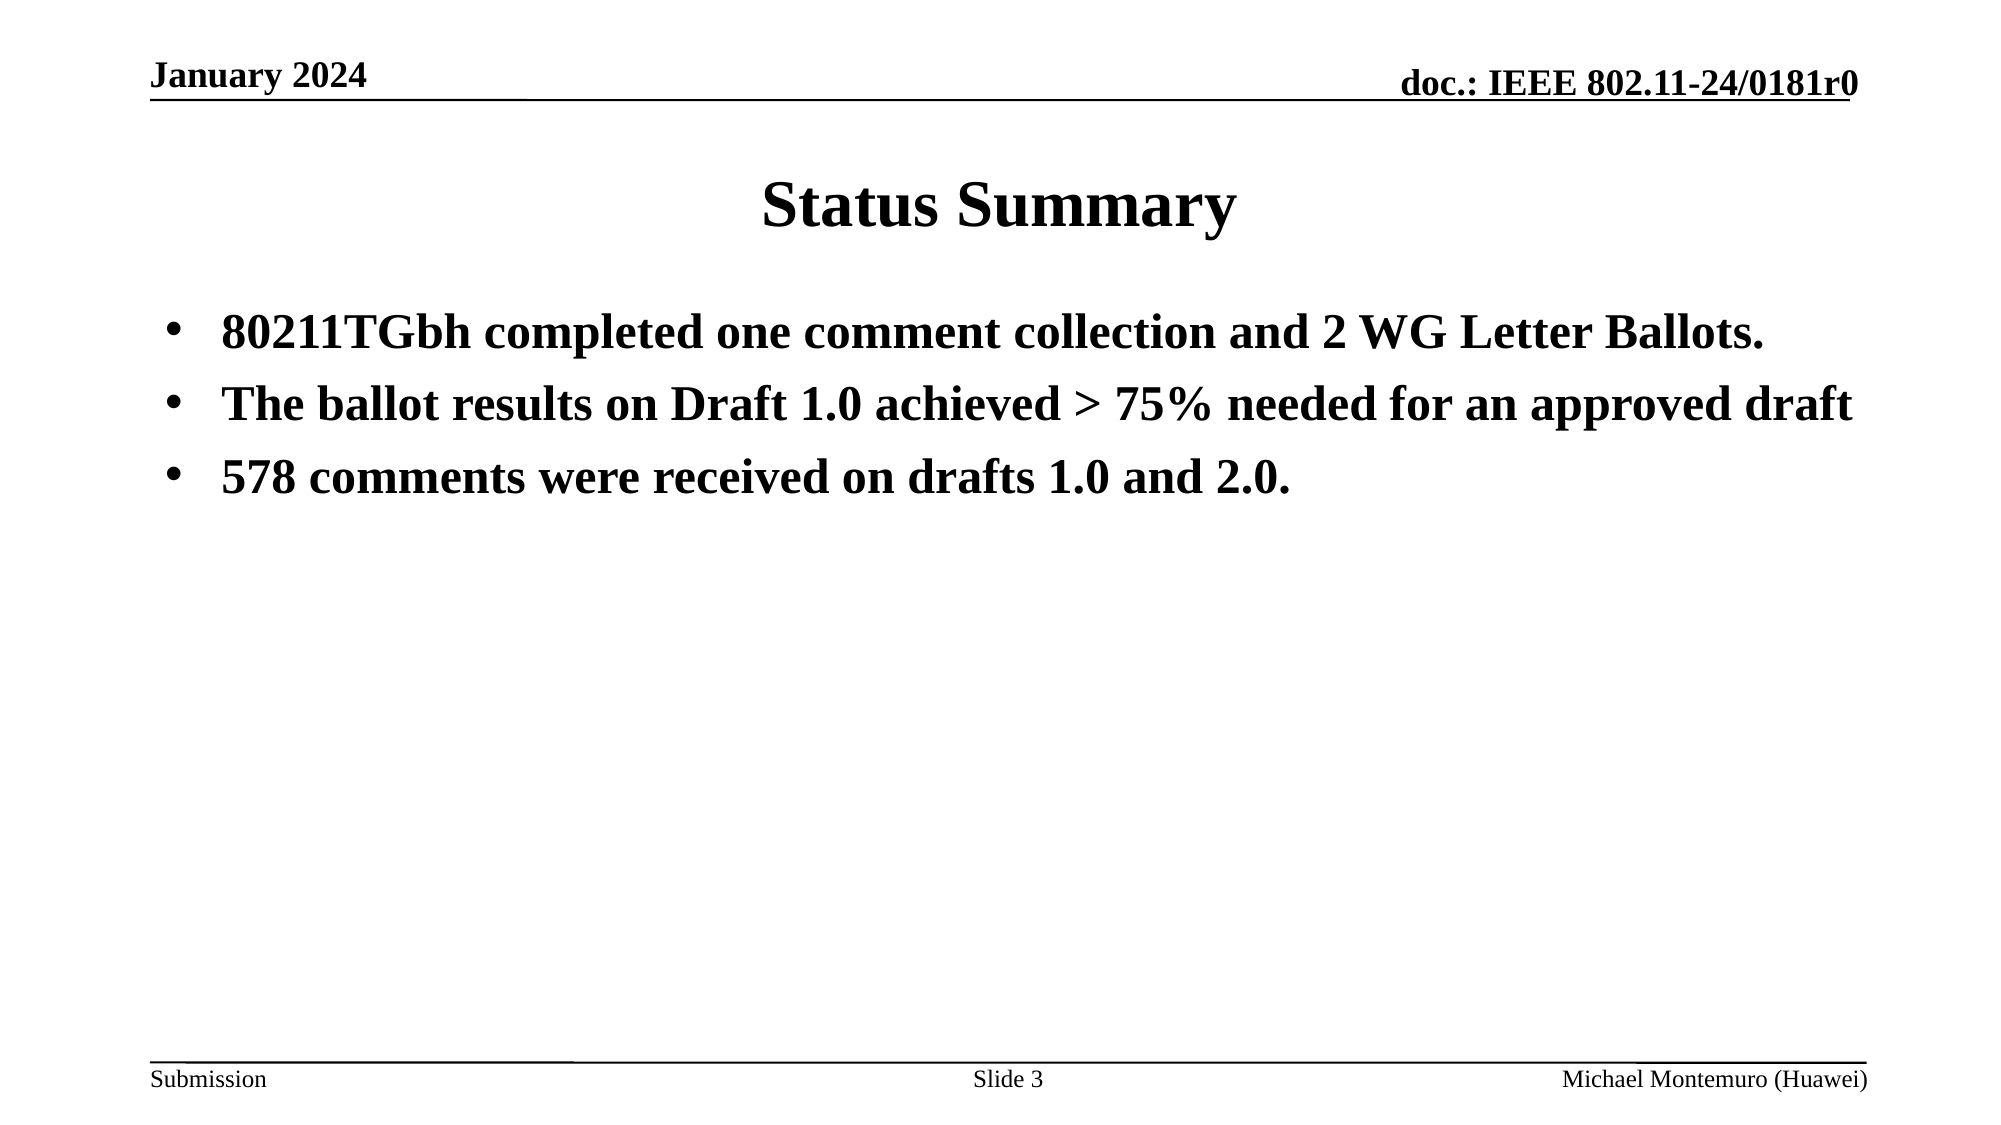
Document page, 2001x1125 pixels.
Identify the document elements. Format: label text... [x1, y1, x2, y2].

list 80211TGbh completed one comment collection and 2 WG Letter Ballots. The ballot results on Draft 1.0 achieved > 75% needed for an approved draft 578 comments were received on drafts 1.0 and 2.0. [149, 290, 1946, 966]
title Status Summary [149, 112, 1850, 288]
slide_number Slide 3 [950, 1061, 1067, 1123]
footer Michael Montemuro (Huawei) [1171, 1061, 1869, 1093]
